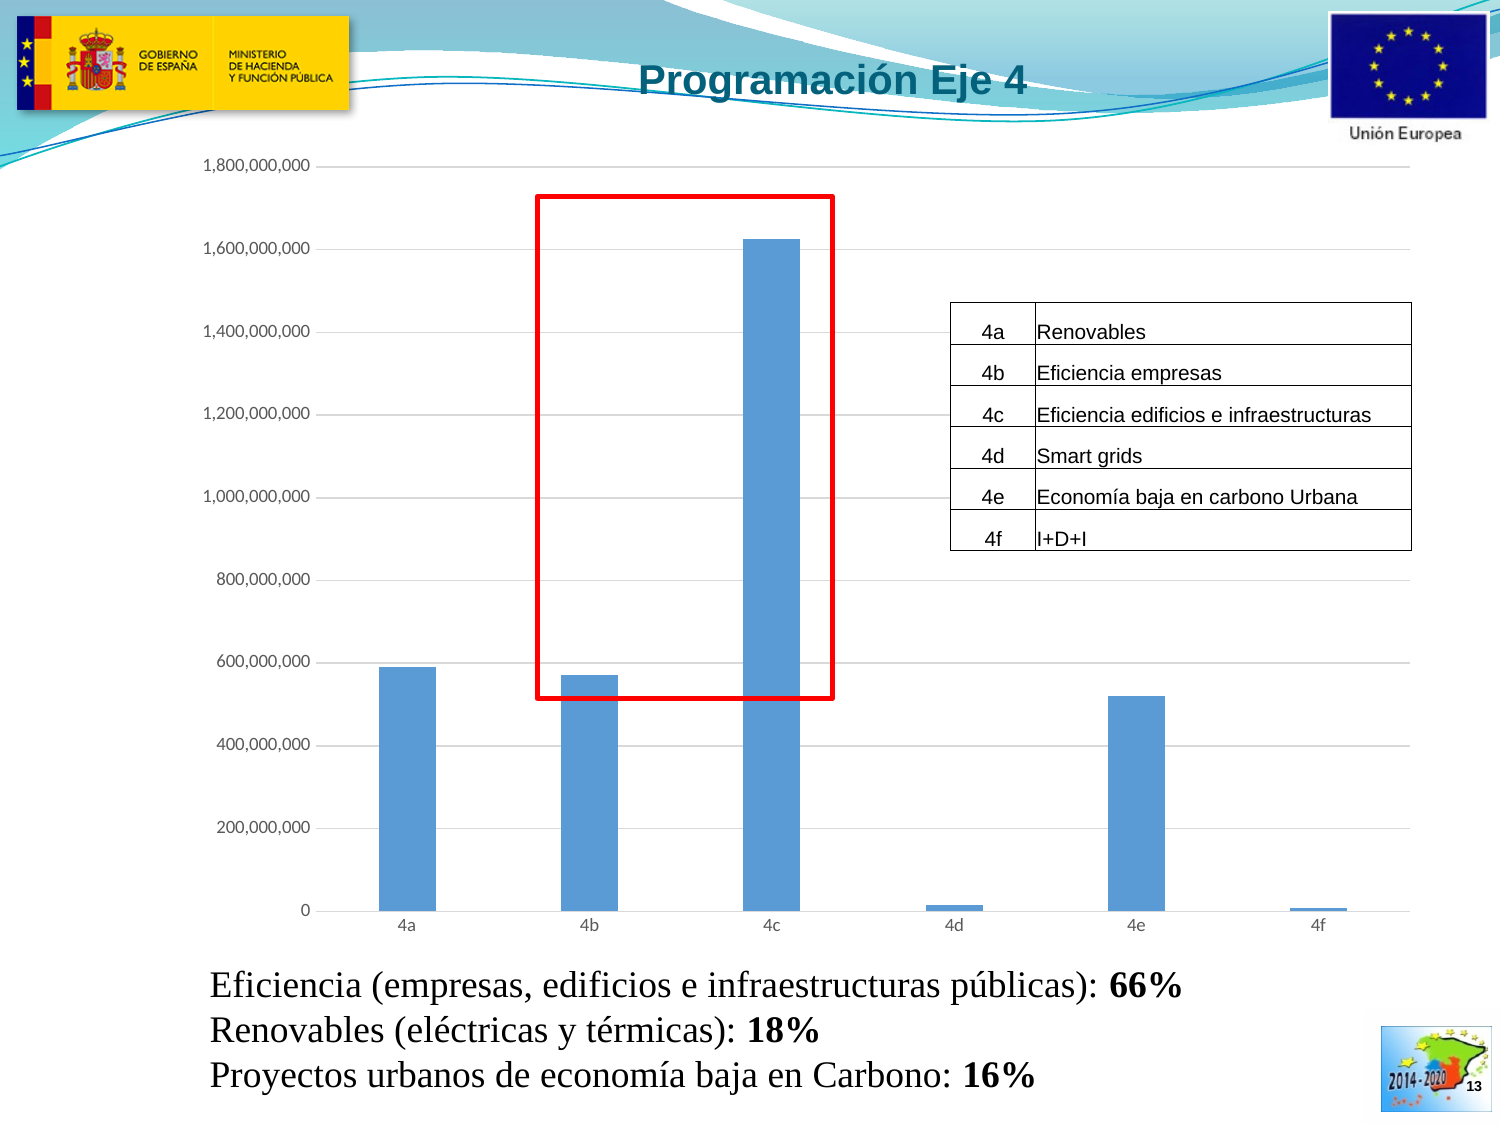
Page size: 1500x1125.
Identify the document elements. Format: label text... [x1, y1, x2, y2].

picture [1381, 1026, 1492, 1112]
text_box Eficiencia (empresas, edificios e infraestructuras públicas): 66% Renovables (eléctricas y térmicas): 18% Proyectos urbanos de economía baja en Carbono: 16% [194, 965, 1317, 1102]
chart [176, 141, 1436, 953]
slide_number 13 [1411, 1058, 1483, 1106]
picture [1328, 11, 1490, 145]
picture [17, 16, 349, 110]
text_box Programación Eje 4 [371, 42, 1294, 114]
